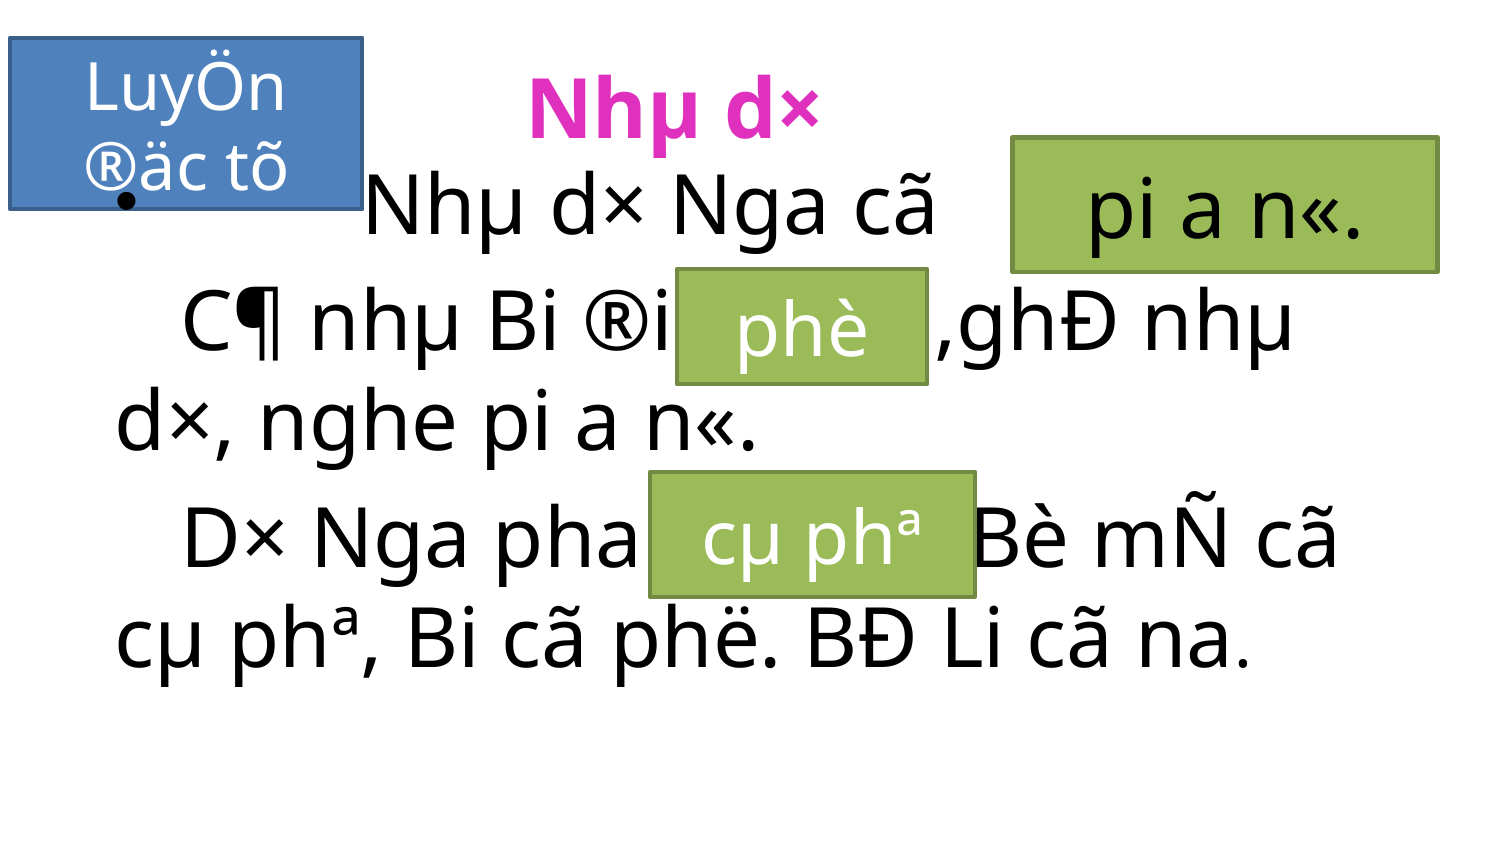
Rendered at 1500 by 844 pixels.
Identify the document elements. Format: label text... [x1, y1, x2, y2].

text_box Nhµ d× [364, 47, 988, 143]
text_box cµ phª [648, 470, 977, 599]
text_box pi a n«. [1010, 135, 1440, 274]
list Nhµ d× Nga cã C¶ nhµ Bi ®i , ,ghÐ nhµ d×, nghe pi a n«. D× Nga pha . Bè mÑ cã cµ phª, Bi cã phë. BÐ Li cã na. [99, 143, 1450, 701]
text_box LuyÖn ®äc tõ [8, 36, 364, 211]
text_box phè [675, 267, 929, 386]
